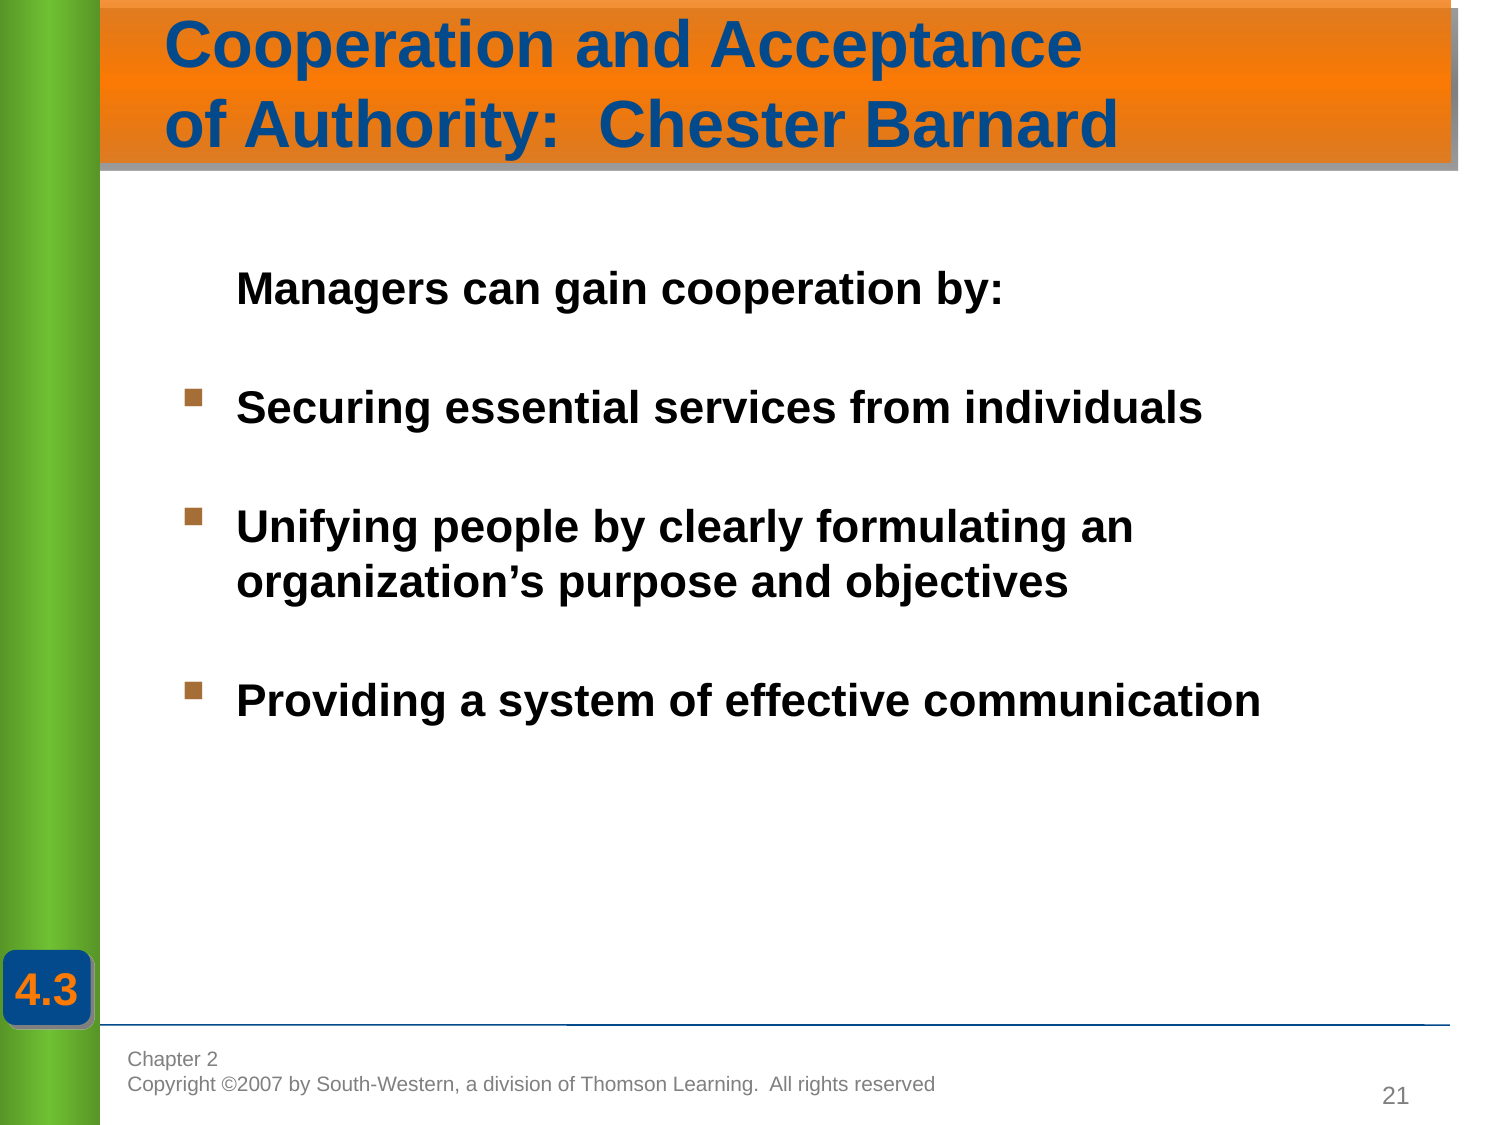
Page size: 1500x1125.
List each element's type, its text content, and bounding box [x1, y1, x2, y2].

text_box 4.3 [3, 949, 91, 1025]
slide_number 21 [1074, 1071, 1426, 1125]
list Managers can gain cooperation by: Securing essential services from individuals Unifying people by clearly formulating an organization’s purpose and objectives Providing a system of effective communication [164, 251, 1411, 994]
title Cooperation and Acceptance of Authority: Chester Barnard [148, 12, 1451, 151]
